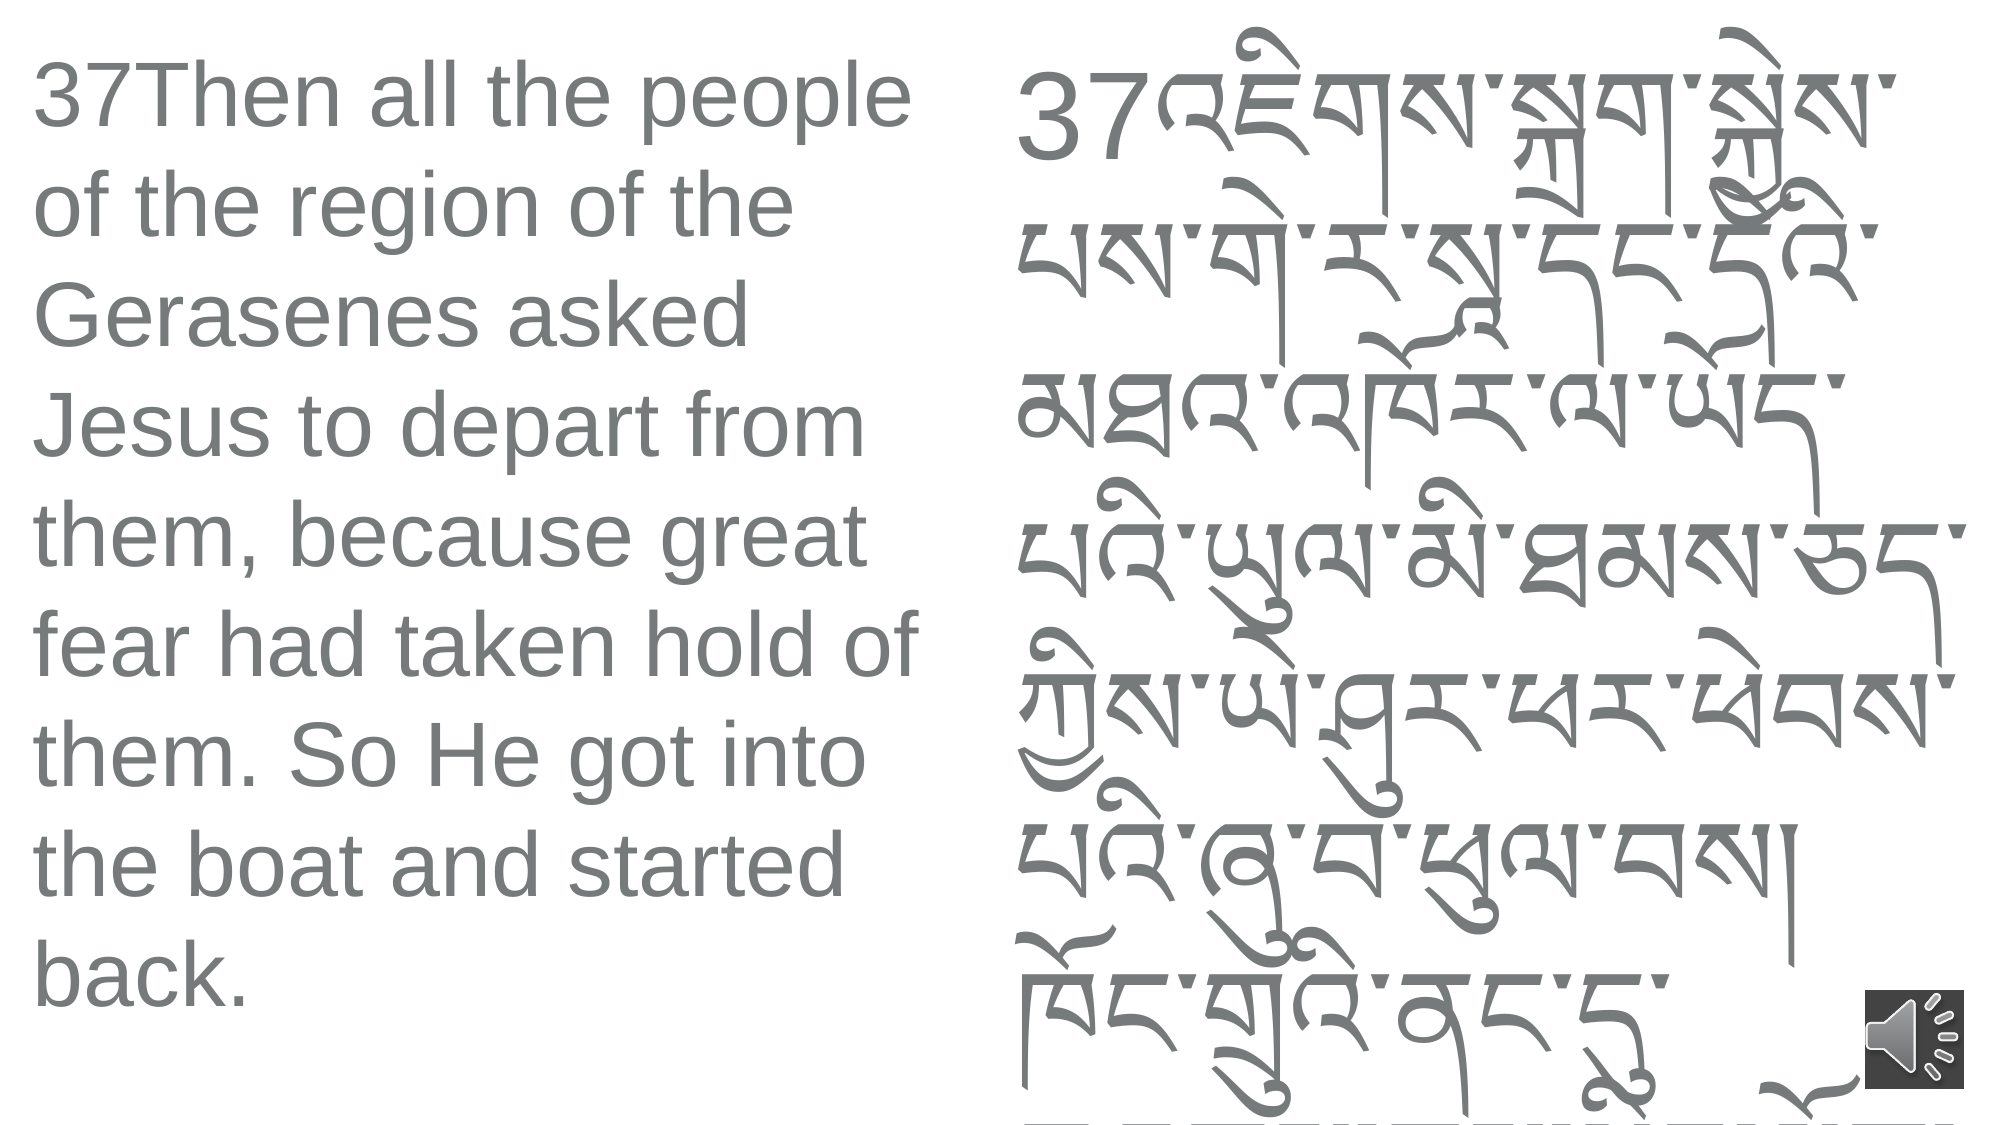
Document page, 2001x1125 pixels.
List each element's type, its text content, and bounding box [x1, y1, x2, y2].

text_box 37Then all the people of the region of the Gerasenes asked Jesus to depart from them, because great fear had taken hold of them. So He got into the boat and started back. [18, 27, 973, 1104]
text_box 37འཇིགས་སྐྲག་སྐྱེས་པས་གེ་ར་སཱ་དང་དེའི་མཐའ་འཁོར་ལ་ཡོད་པའི་ཡུལ་མི་ཐམས་ཅད་ཀྱིས་ཡེ་ཤུར་ཕར་ཕེབས་པའི་ཞུ་བ་ཕུལ་བས། ཁོང་གྲུའི་ནང་དུ་བཞུགས་ནས་ཕྱིར་ལོག་ཕེབས། [999, 27, 2000, 1104]
picture [1864, 989, 1965, 1090]
